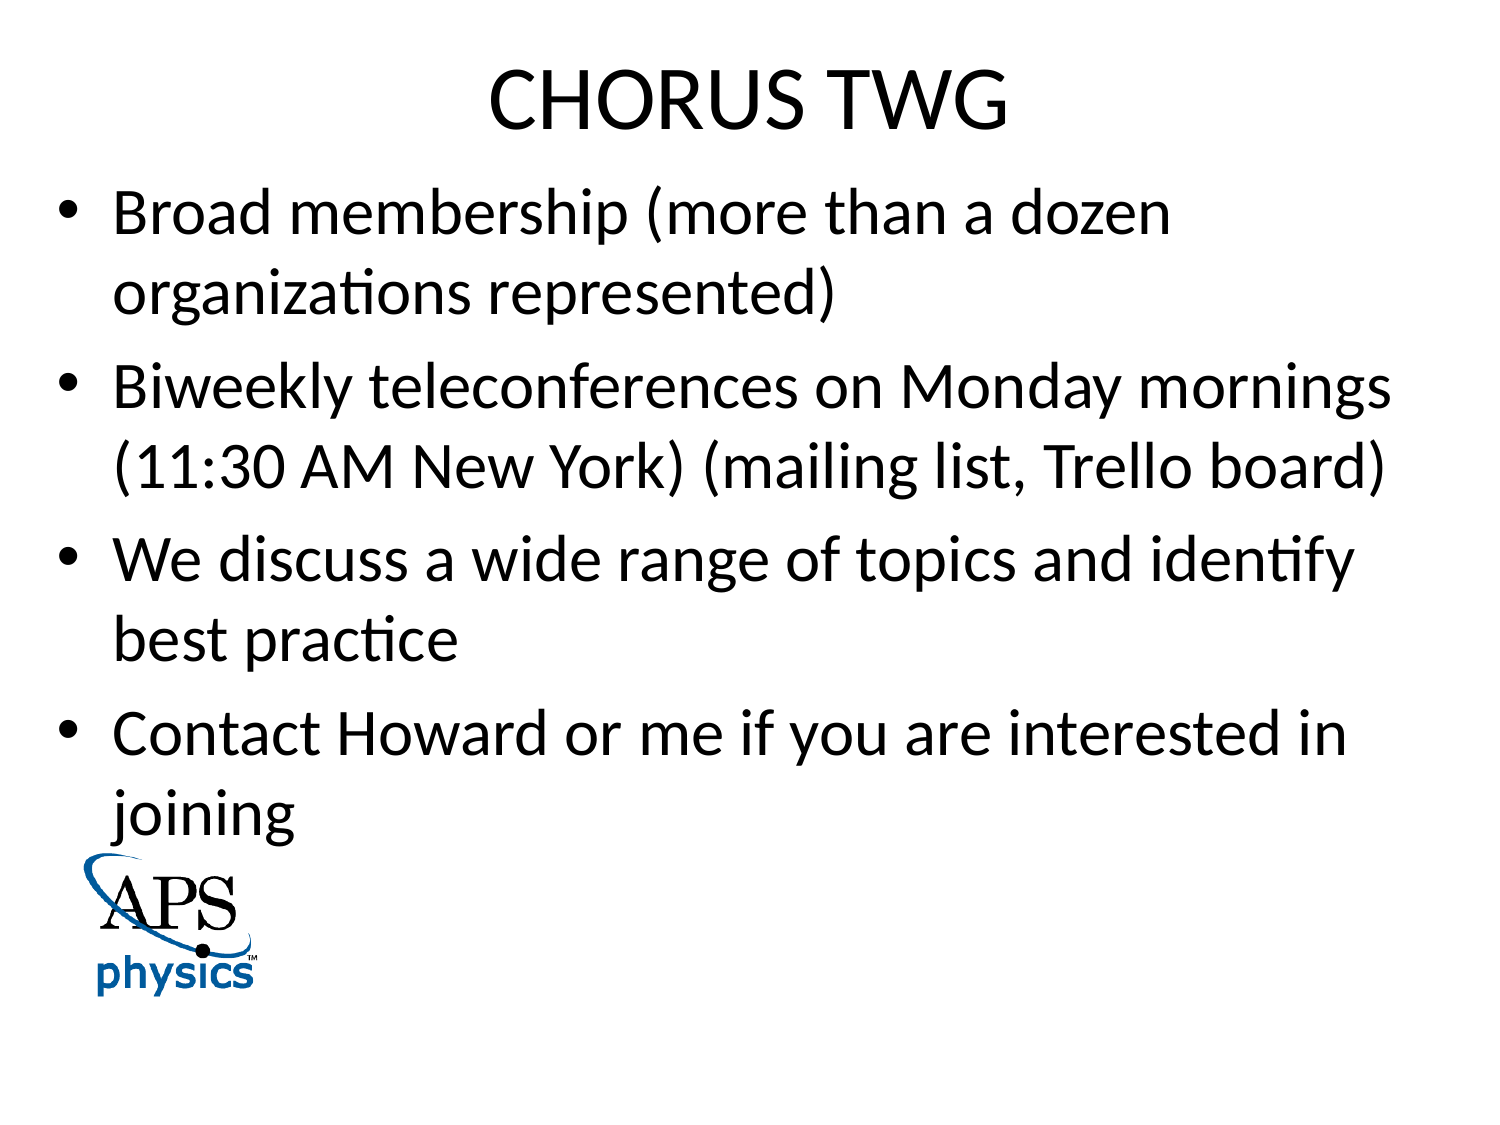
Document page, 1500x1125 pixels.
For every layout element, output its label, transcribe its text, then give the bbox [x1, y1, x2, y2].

title CHORUS TWG [75, 0, 1425, 160]
list Broad membership (more than a dozen organizations represented) Biweekly teleconferences on Monday mornings (11:30 AM New York) (mailing list, Trello board) We discuss a wide range of topics and identify best practice Contact Howard or me if you are interested in joining [41, 160, 1425, 994]
picture [75, 994, 261, 1005]
